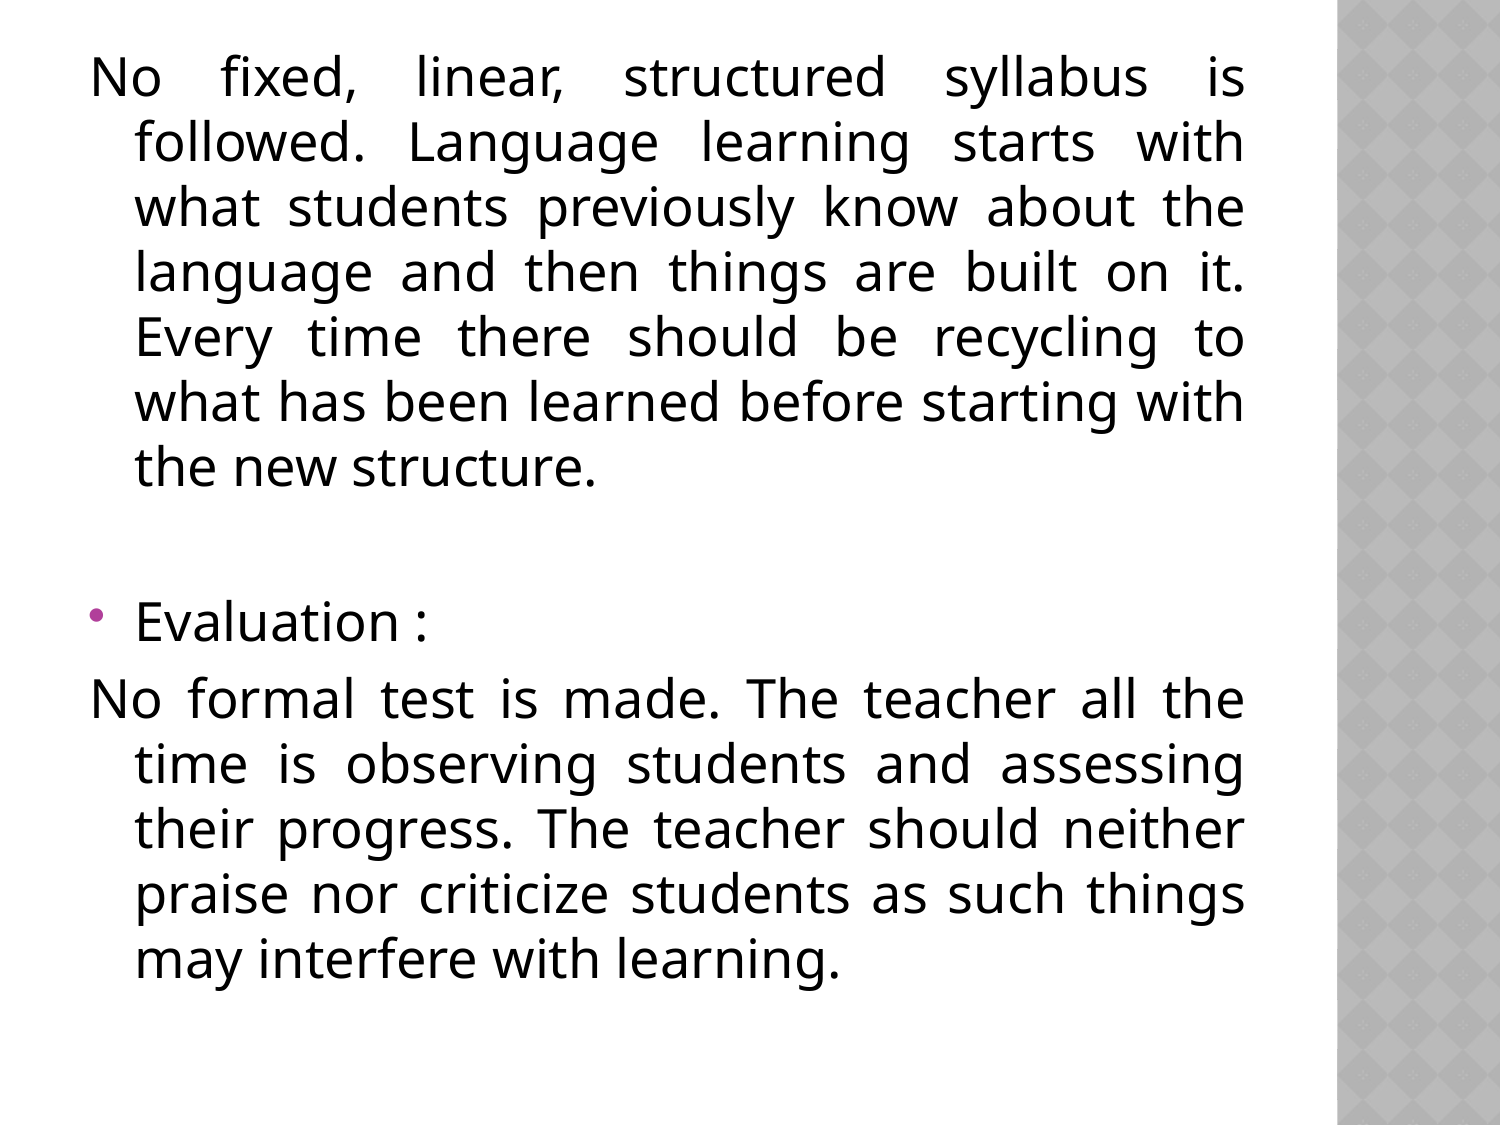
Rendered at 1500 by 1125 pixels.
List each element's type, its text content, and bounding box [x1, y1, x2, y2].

list No fixed, linear, structured syllabus is followed. Language learning starts with what students previously know about the language and then things are built on it. Every time there should be recycling to what has been learned before starting with the new structure. Evaluation : No formal test is made. The teacher all the time is observing students and assessing their progress. The teacher should neither praise nor criticize students as such things may interfere with learning. [75, 35, 1263, 1059]
